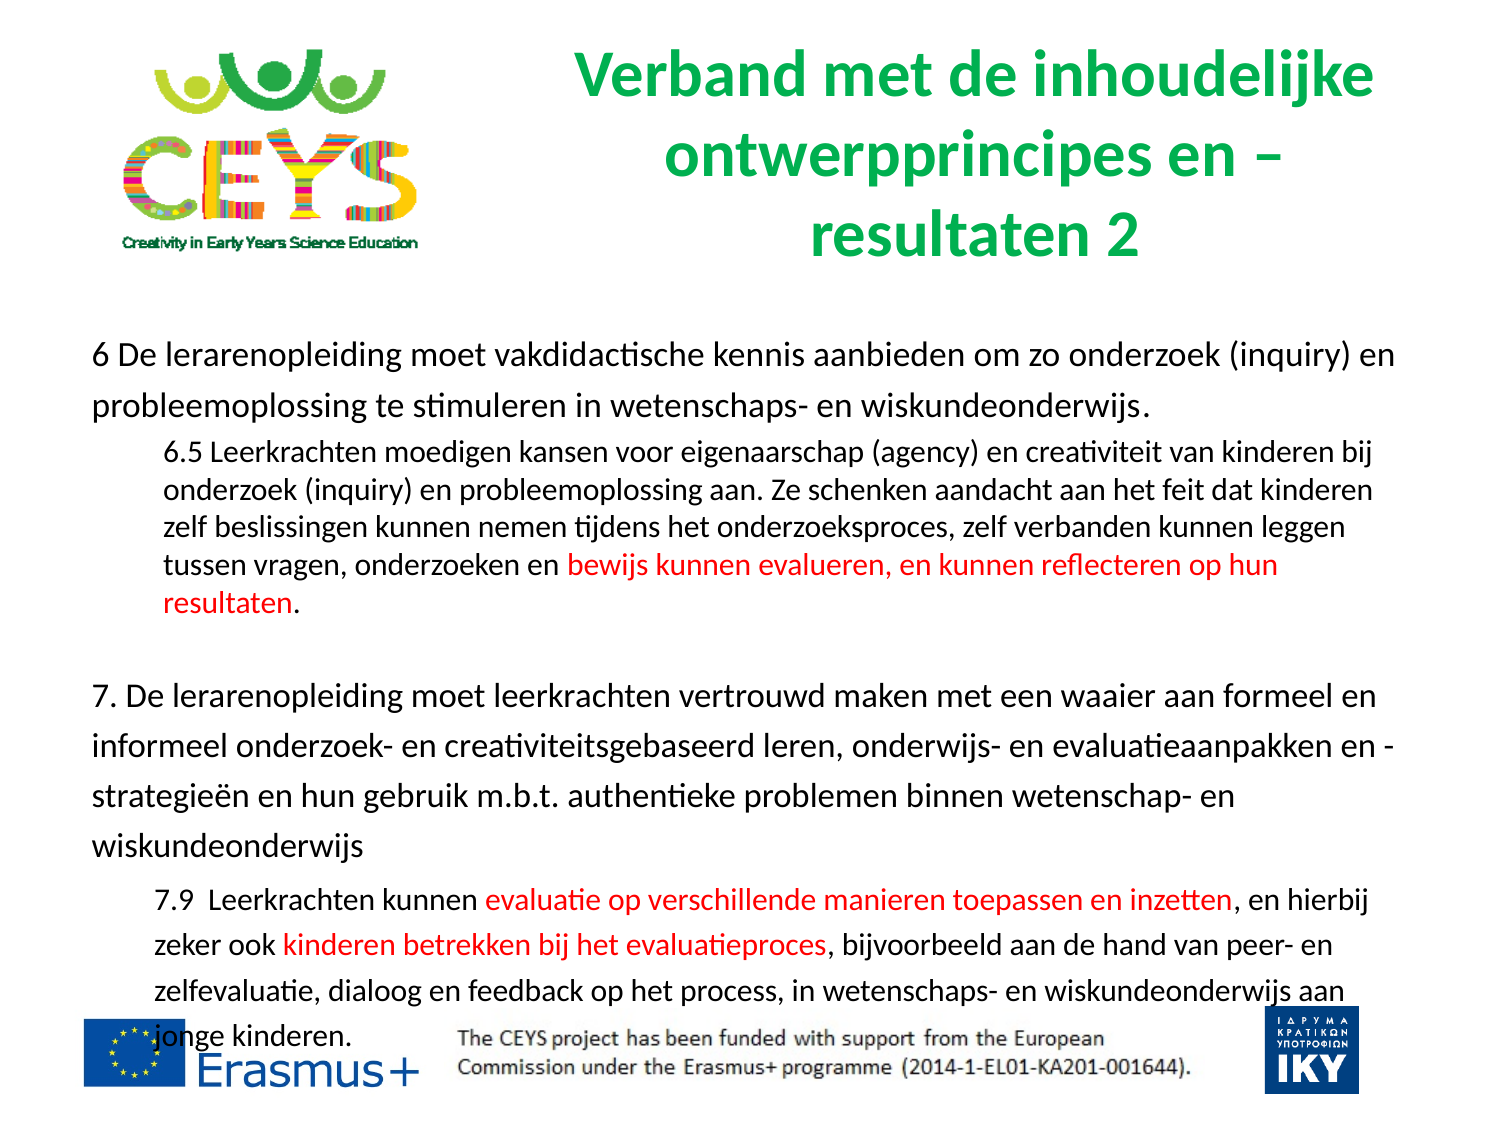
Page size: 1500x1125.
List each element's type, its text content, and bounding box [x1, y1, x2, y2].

picture [64, 999, 438, 1106]
title Verband met de inhoudelijke ontwerpprincipes en –resultaten 2 [525, 45, 1425, 256]
list 6 De lerarenopleiding moet vakdidactische kennis aanbieden om zo onderzoek (inquiry) en probleemoplossing te stimuleren in wetenschaps- en wiskundeonderwijs. 6.5 Leerkrachten moedigen kansen voor eigenaarschap (agency) en creativiteit van kinderen bij onderzoek (inquiry) en probleemoplossing aan. Ze schenken aandacht aan het feit dat kinderen zelf beslissingen kunnen nemen tijdens het onderzoeksproces, zelf verbanden kunnen leggen tussen vragen, onderzoeken en bewijs kunnen evalueren, en kunnen reflecteren op hun resultaten. 7. De lerarenopleiding moet leerkrachten vertrouwd maken met een waaier aan formeel en informeel onderzoek- en creativiteitsgebaseerd leren, onderwijs- en evaluatieaanpakken en -strategieën en hun gebruik m.b.t. authentieke problemen binnen wetenschap- en wiskundeonderwijs 7.9 Leerkrachten kunnen evaluatie op verschillende manieren toepassen en inzetten, en hierbij zeker ook kinderen betrekken bij het evaluatieproces, bijvoorbeeld aan de hand van peer- en zelfevaluatie, dialoog en feedback op het process, in wetenschaps- en wiskundeonderwijs aan jonge kinderen. [76, 314, 1425, 1094]
